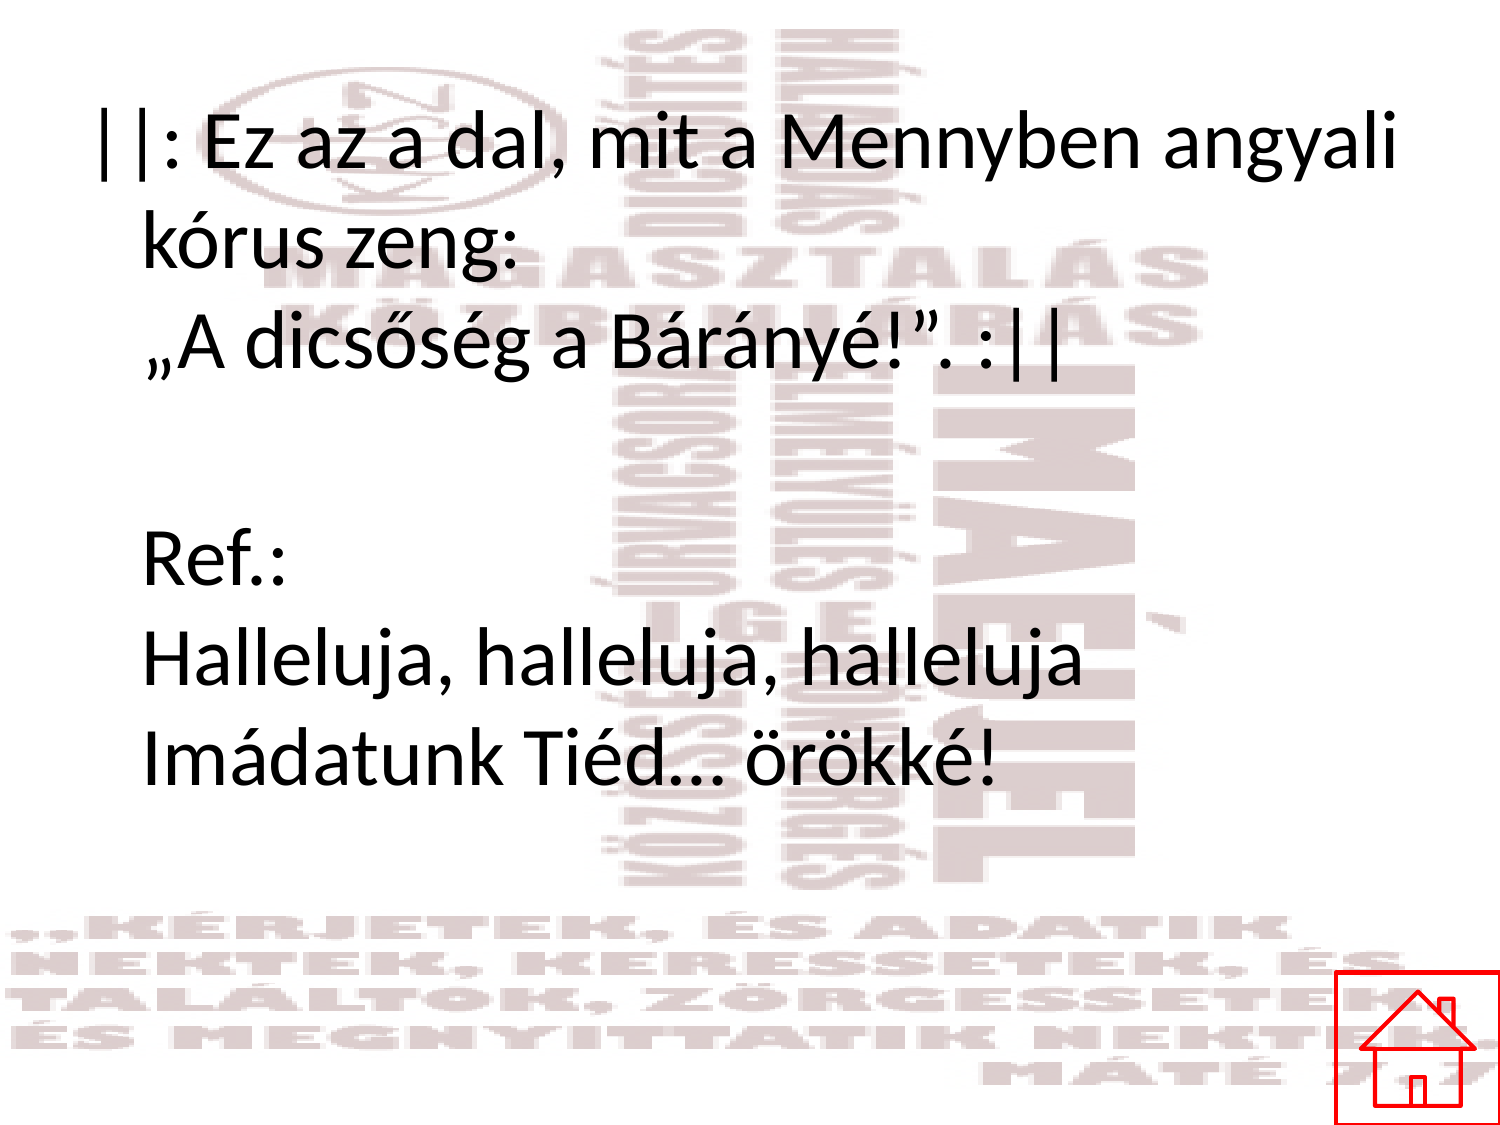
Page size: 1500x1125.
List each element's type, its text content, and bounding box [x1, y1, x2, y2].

text_box [1334, 970, 1500, 1125]
list ||: Ez az a dal, mit a Mennyben angyali kórus zeng: „A dicsőség a Bárányé!”. :|| Ref.: Halleluja, halleluja, halleluja Imádatunk Tiéd… örökké! [70, 78, 1425, 1005]
